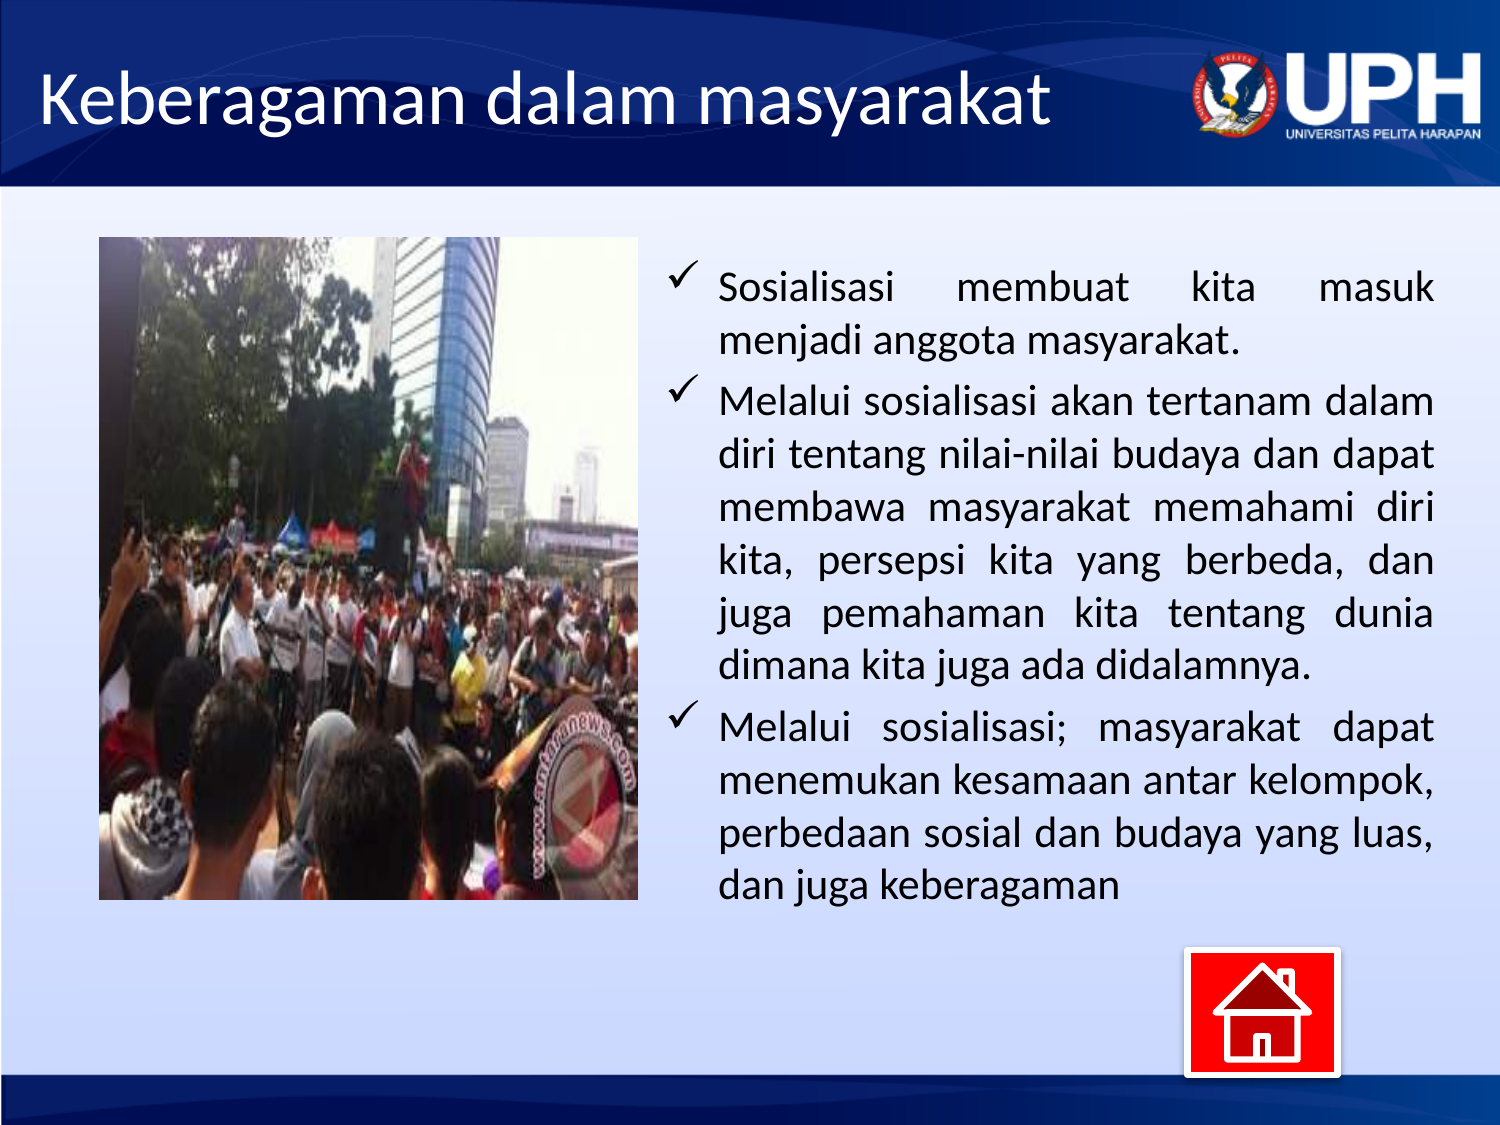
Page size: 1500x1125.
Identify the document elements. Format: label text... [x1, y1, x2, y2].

title Keberagaman dalam masyarakat [24, 12, 1175, 175]
picture [0, 0, 1500, 1125]
text_box [1184, 947, 1341, 1078]
list Sosialisasi membuat kita masuk menjadi anggota masyarakat. Melalui sosialisasi akan tertanam dalam diri tentang nilai-nilai budaya dan dapat membawa masyarakat memahami diri kita, persepsi kita yang berbeda, dan juga pemahaman kita tentang dunia dimana kita juga ada didalamnya. Melalui sosialisasi; masyarakat dapat menemukan kesamaan antar kelompok, perbedaan sosial dan budaya yang luas, dan juga keberagaman [650, 249, 1450, 950]
